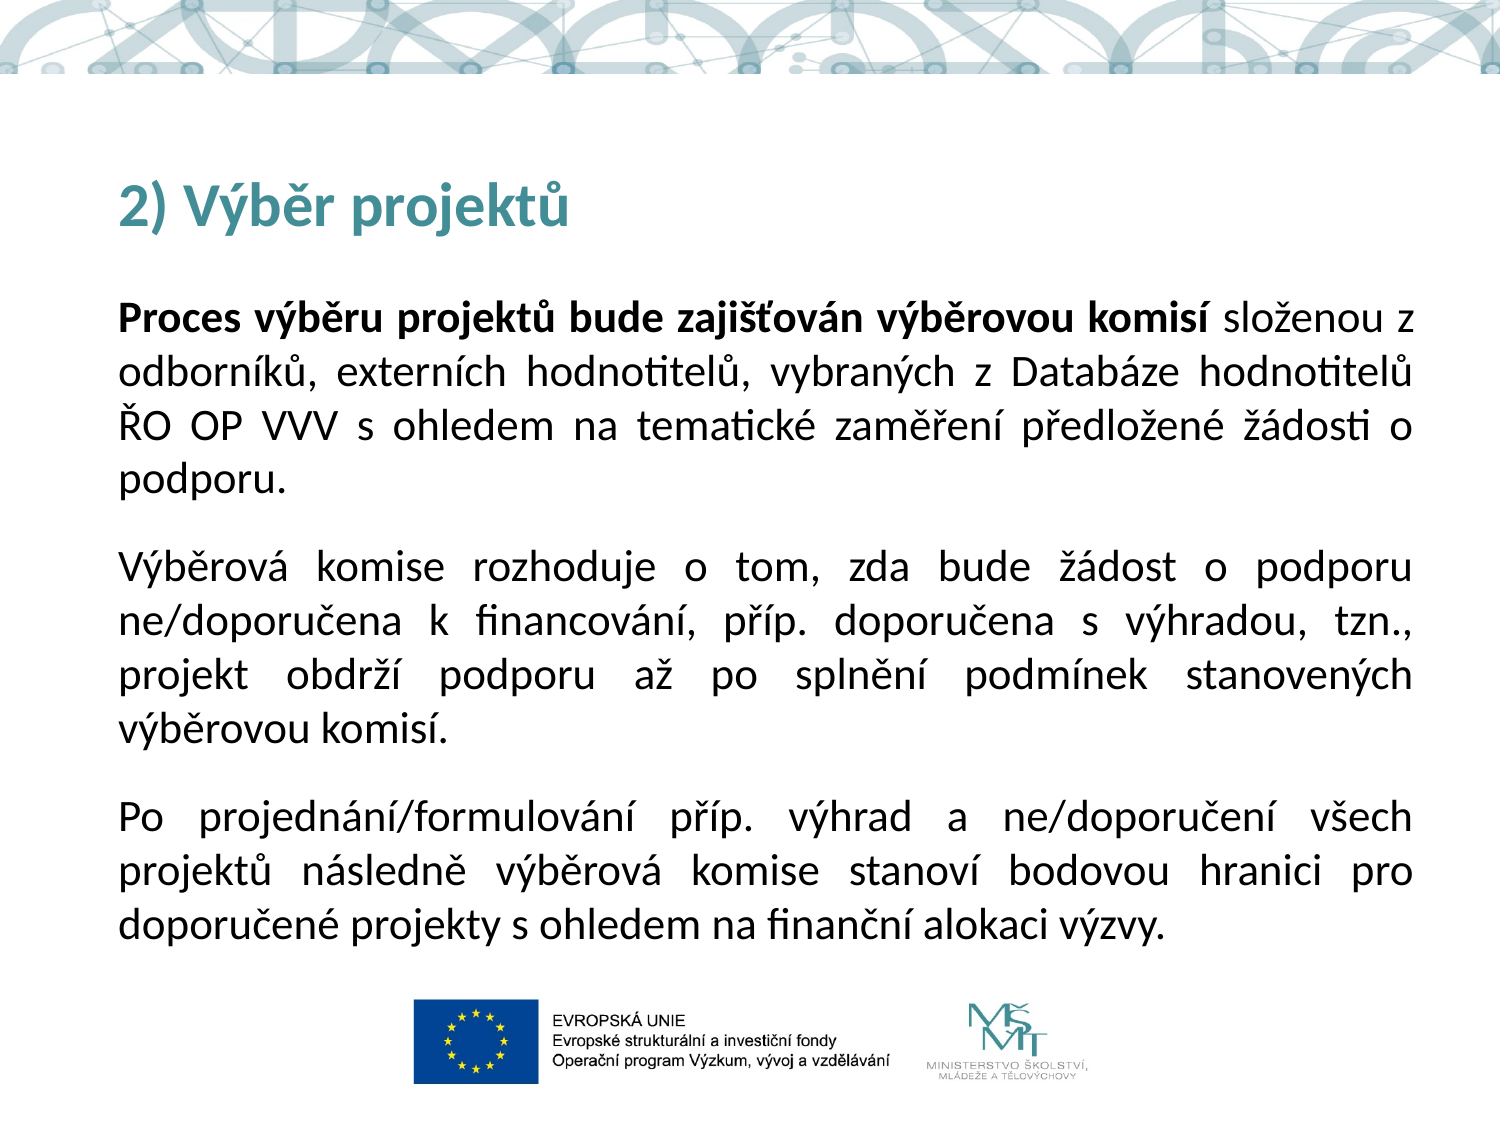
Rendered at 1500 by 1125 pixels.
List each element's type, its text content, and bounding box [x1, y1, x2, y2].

picture [371, 958, 1129, 1125]
title 2) Výběr projektů [103, 132, 1397, 280]
list Proces výběru projektů bude zajišťován výběrovou komisí složenou z odborníků, externích hodnotitelů, vybraných z Databáze hodnotitelů ŘO OP VVV s ohledem na tematické zaměření předložené žádosti o podporu. Výběrová komise rozhoduje o tom, zda bude žádost o podporu ne/doporučena k financování, příp. doporučena s výhradou, tzn., projekt obdrží podporu až po splnění podmínek stanovených výběrovou komisí. Po projednání/formulování příp. výhrad a ne/doporučení všech projektů následně výběrová komise stanoví bodovou hranici pro doporučené projekty s ohledem na finanční alokaci výzvy. [103, 279, 1430, 958]
picture [0, 0, 1500, 74]
